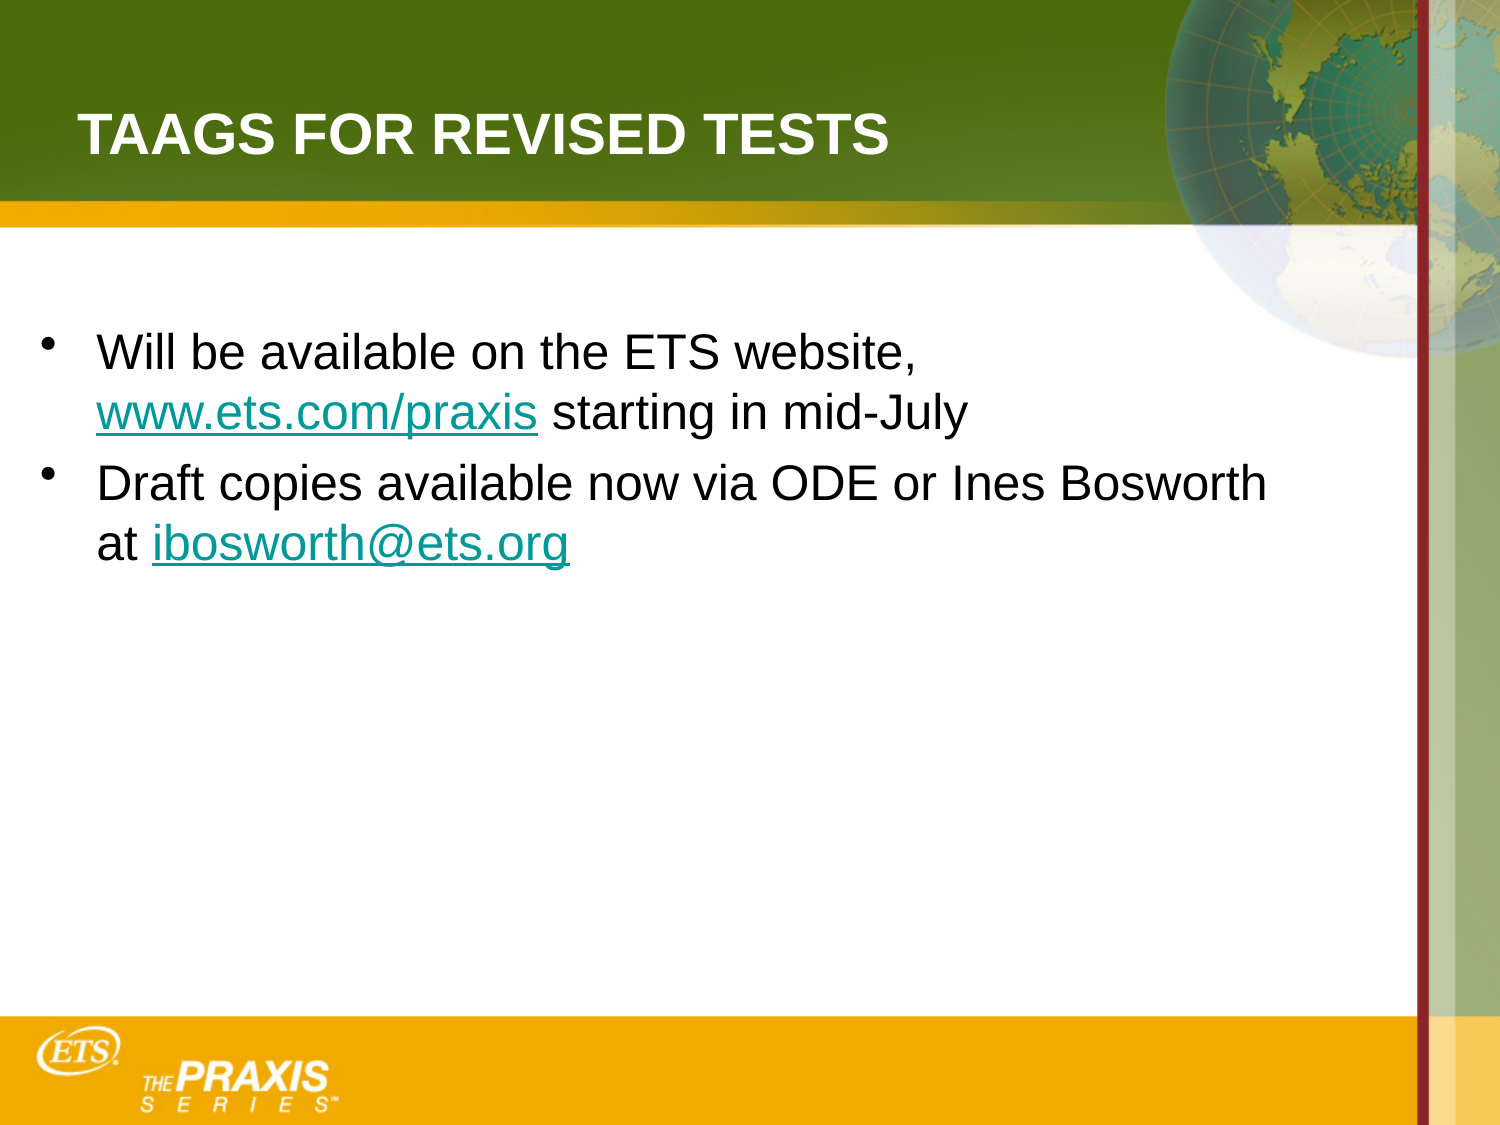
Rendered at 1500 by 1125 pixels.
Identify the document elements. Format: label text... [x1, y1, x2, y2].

title TAAGS FOR REVISED TESTS [62, 37, 1338, 226]
list Will be available on the ETS website, www.ets.com/praxis starting in mid-July Draft copies available now via ODE or Ines Bosworth at ibosworth@ets.org [24, 312, 1301, 988]
picture [0, 0, 1500, 1125]
